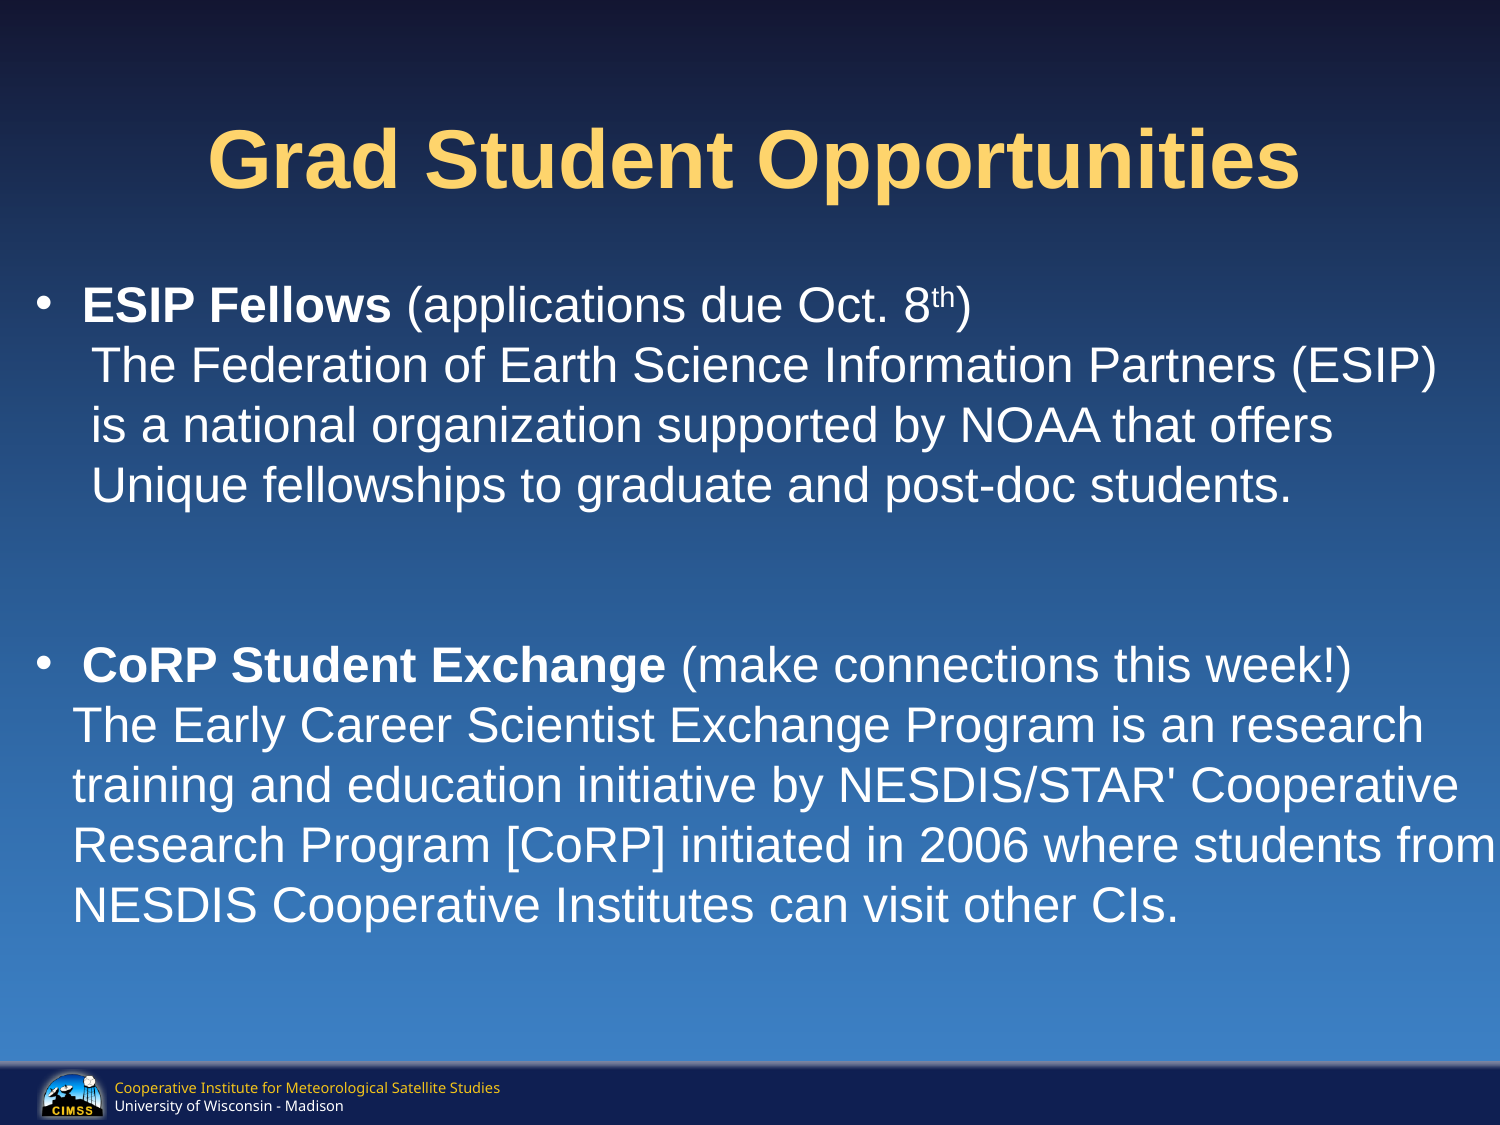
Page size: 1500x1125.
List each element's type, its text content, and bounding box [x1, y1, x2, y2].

picture [37, 1069, 107, 1120]
text_box ESIP Fellows (applications due Oct. 8th) The Federation of Earth Science Information Partners (ESIP) is a national organization supported by NOAA that offers Unique fellowships to graduate and post-doc students. CoRP Student Exchange (make connections this week!) The Early Career Scientist Exchange Program is an research training and education initiative by NESDIS/STAR' Cooperative Research Program [CoRP] initiated in 2006 where students from NESDIS Cooperative Institutes can visit other CIs. [20, 204, 1500, 940]
text_box Grad Student Opportunities [95, 112, 1438, 188]
